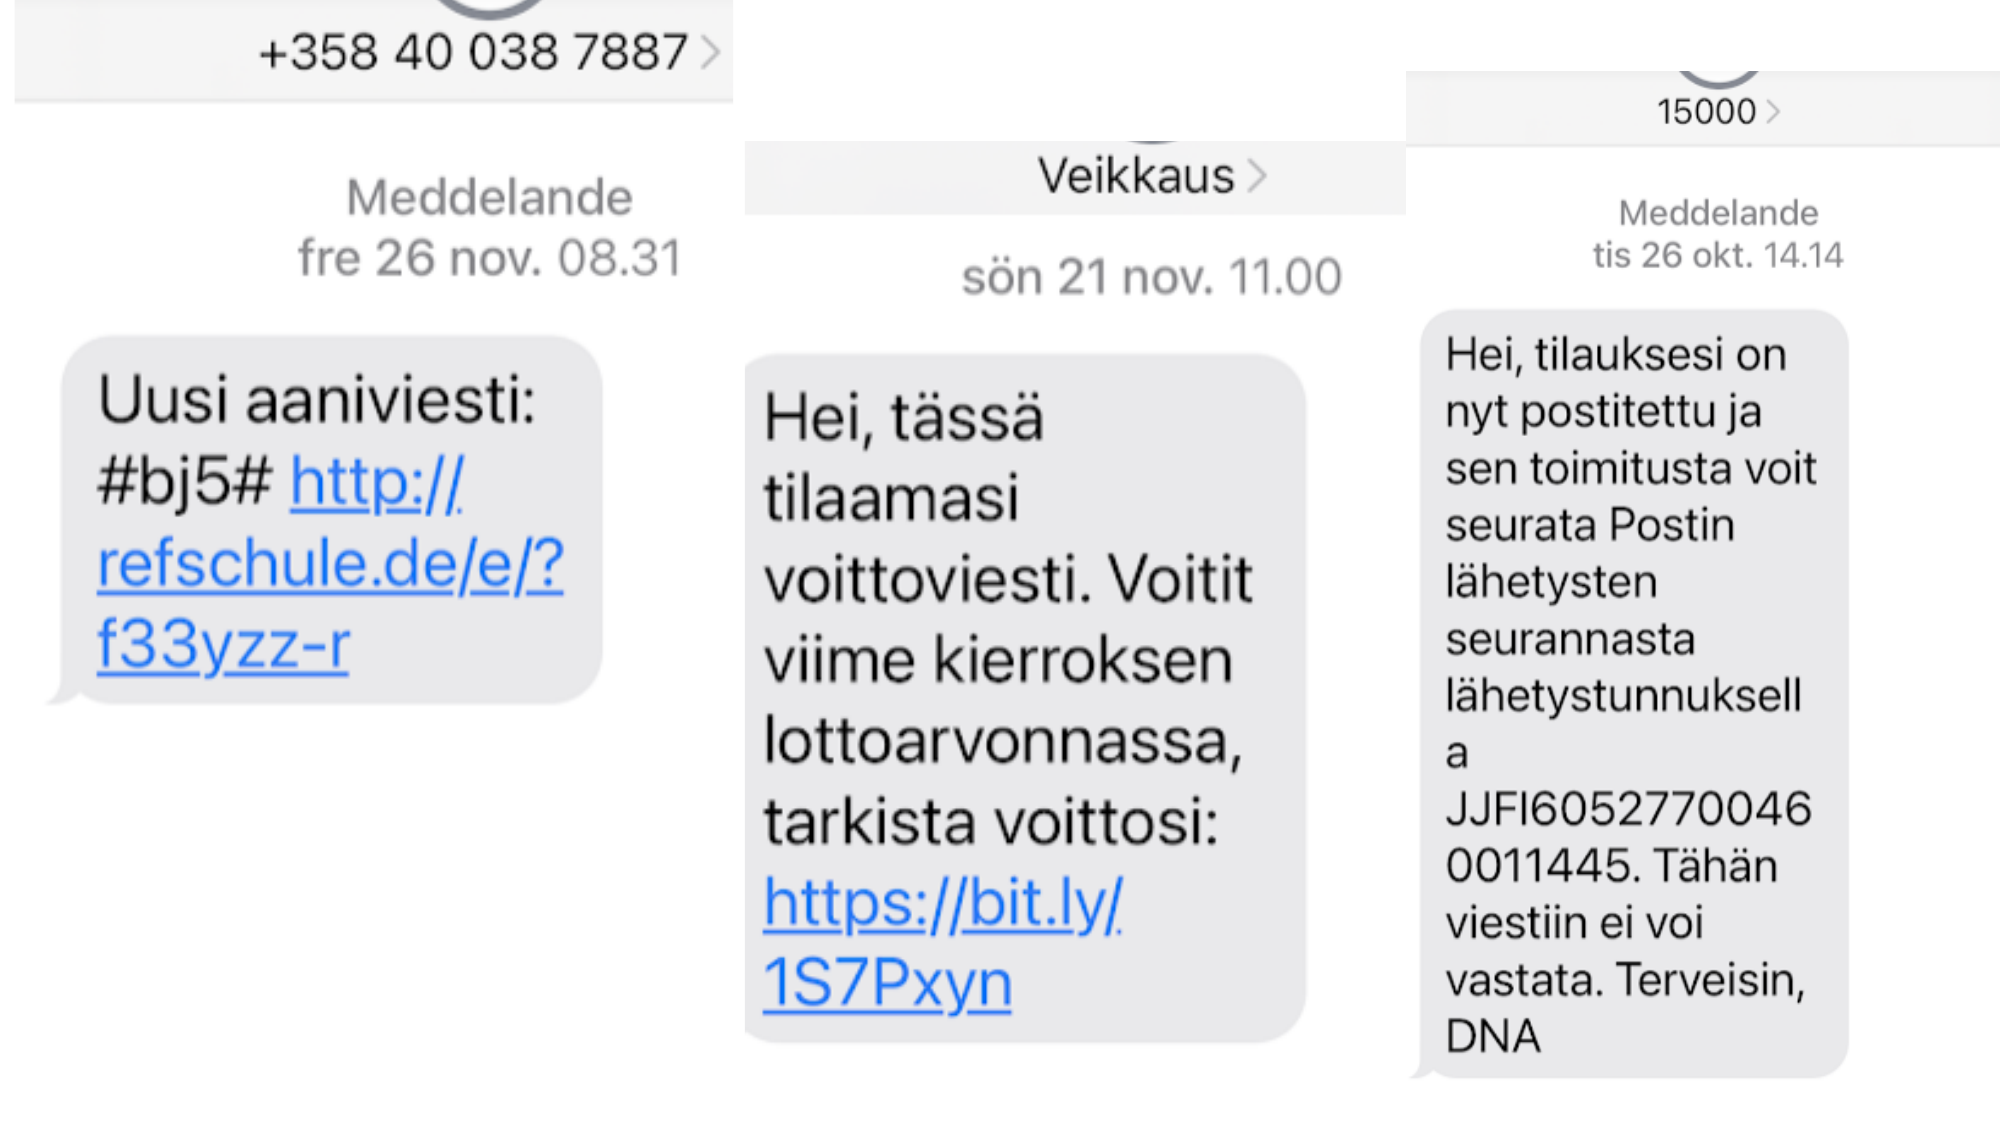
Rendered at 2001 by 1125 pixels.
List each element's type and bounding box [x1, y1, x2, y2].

text_box [744, 140, 1406, 1070]
picture [1406, 71, 2000, 1111]
picture [14, 0, 734, 717]
